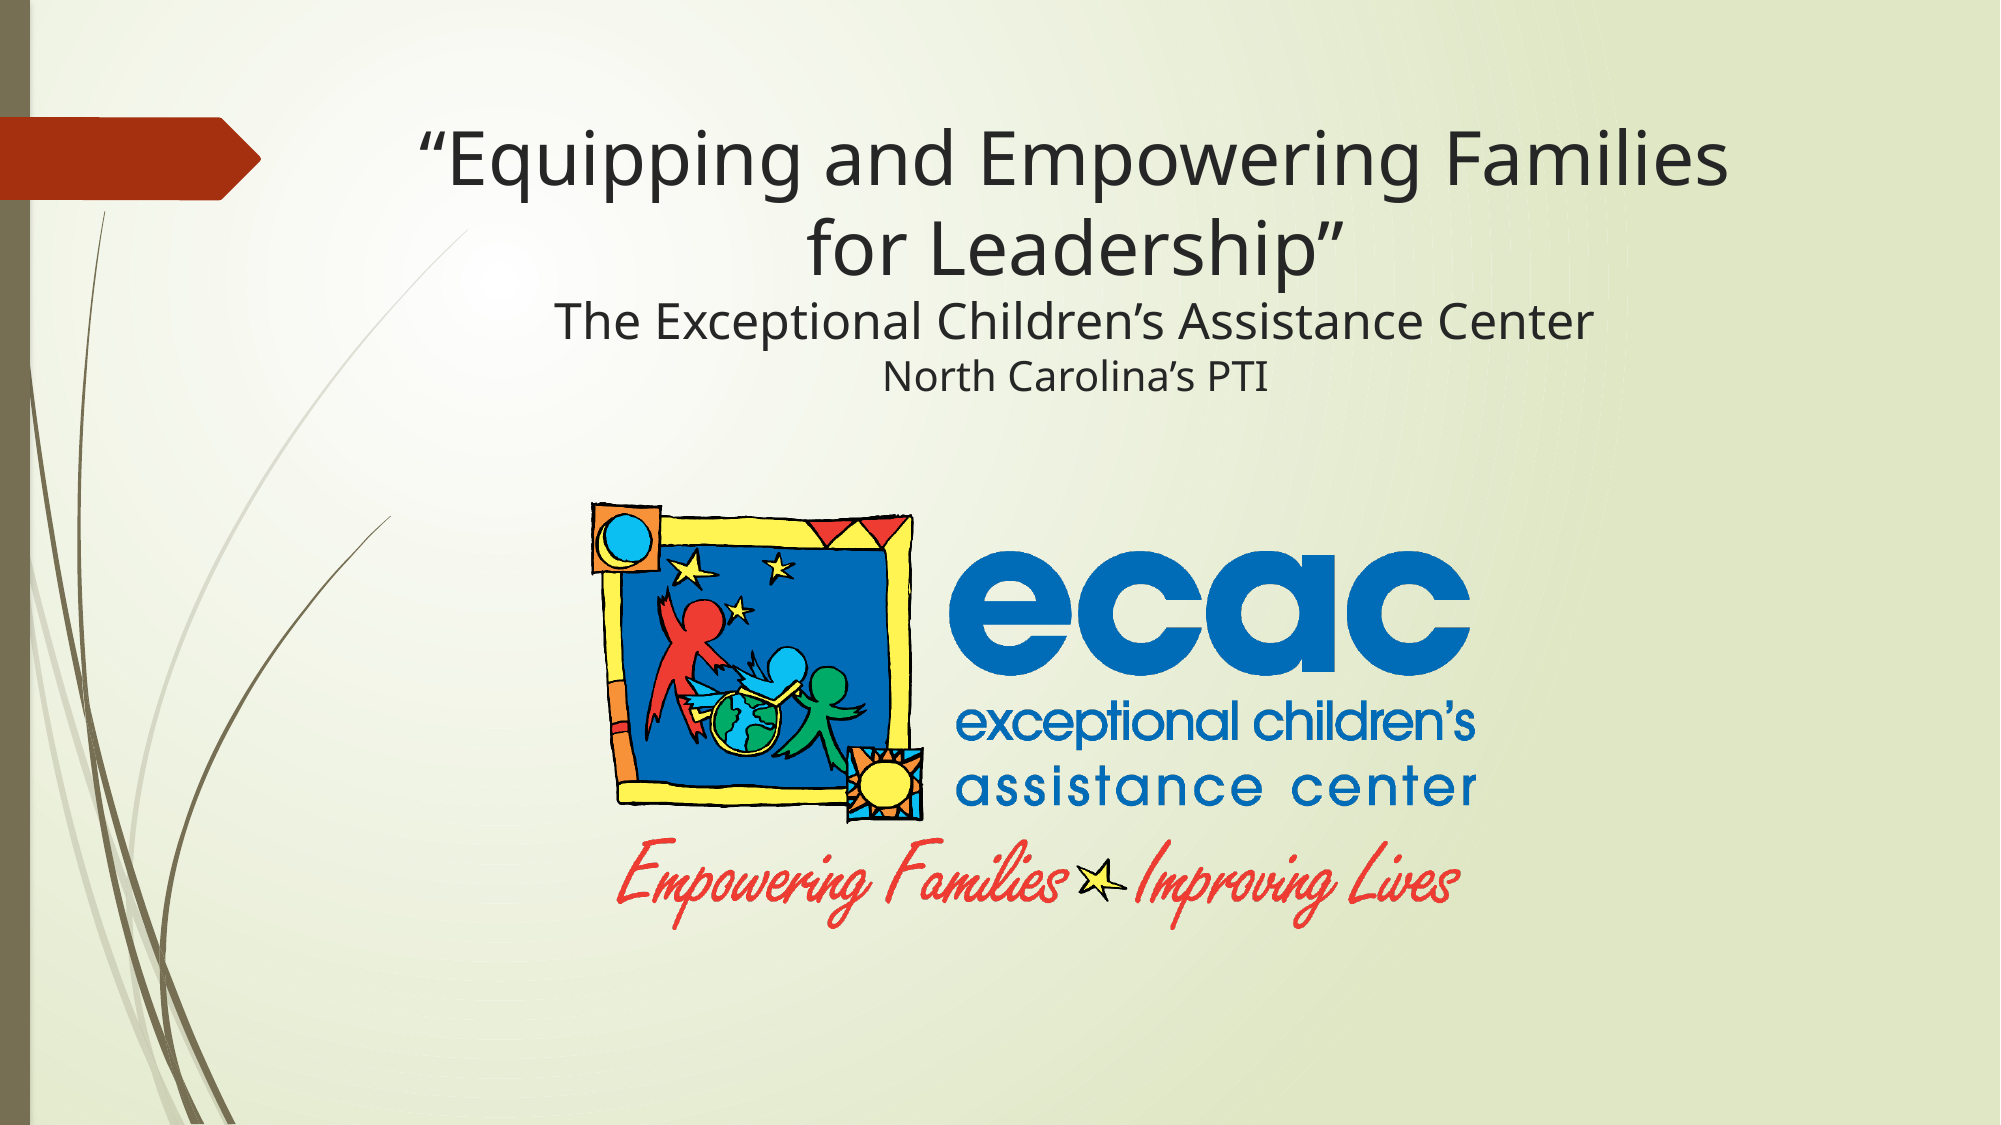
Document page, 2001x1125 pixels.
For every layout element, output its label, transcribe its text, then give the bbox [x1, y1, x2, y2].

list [591, 502, 1477, 930]
title “Equipping and Empowering Families for Leadership” The Exceptional Children’s Assistance Center North Carolina’s PTI [348, 102, 1803, 472]
